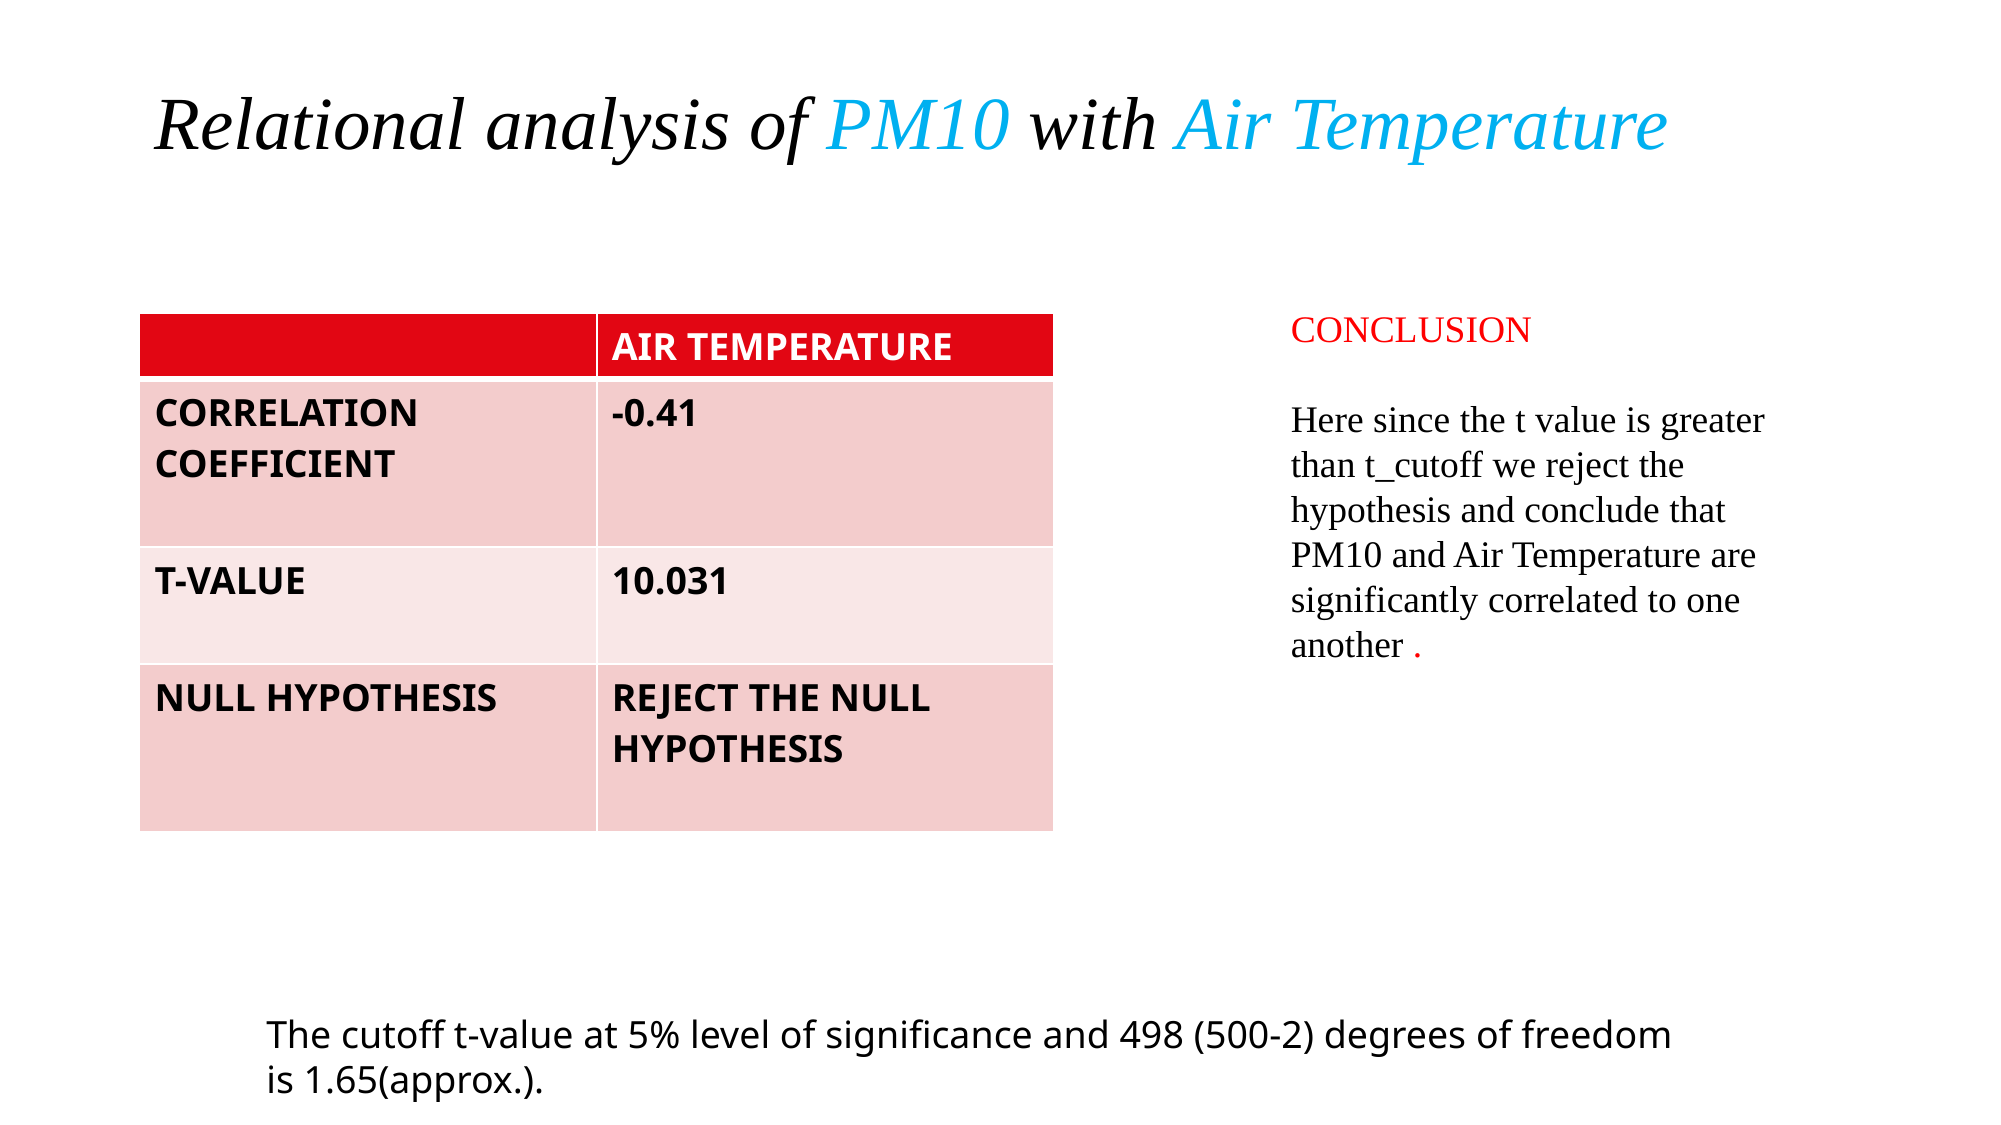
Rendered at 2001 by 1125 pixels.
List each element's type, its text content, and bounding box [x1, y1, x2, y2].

table_cell 10.031 [598, 548, 1053, 663]
table_header [140, 314, 596, 376]
table_cell NULL HYPOTHESIS [140, 665, 596, 831]
table_cell REJECT THE NULL HYPOTHESIS [598, 665, 1053, 831]
text_box CONCLUSION Here since the t value is greater than t_cutoff we reject the hypothesis and conclude that PM10 and Air Temperature are significantly correlated to one another . [1276, 297, 1800, 763]
table_header AIR TEMPERATURE [598, 314, 1053, 376]
table_cell CORRELATION COEFFICIENT [140, 382, 596, 546]
table_cell T-VALUE [140, 548, 596, 663]
title Relational analysis of PM10 with Air Temperature [139, 62, 1865, 280]
table_cell -0.41 [598, 382, 1053, 546]
text_box The cutoff t-value at 5% level of significance and 498 (500-2) degrees of freedom is 1.65(approx.). [251, 1003, 1710, 1109]
